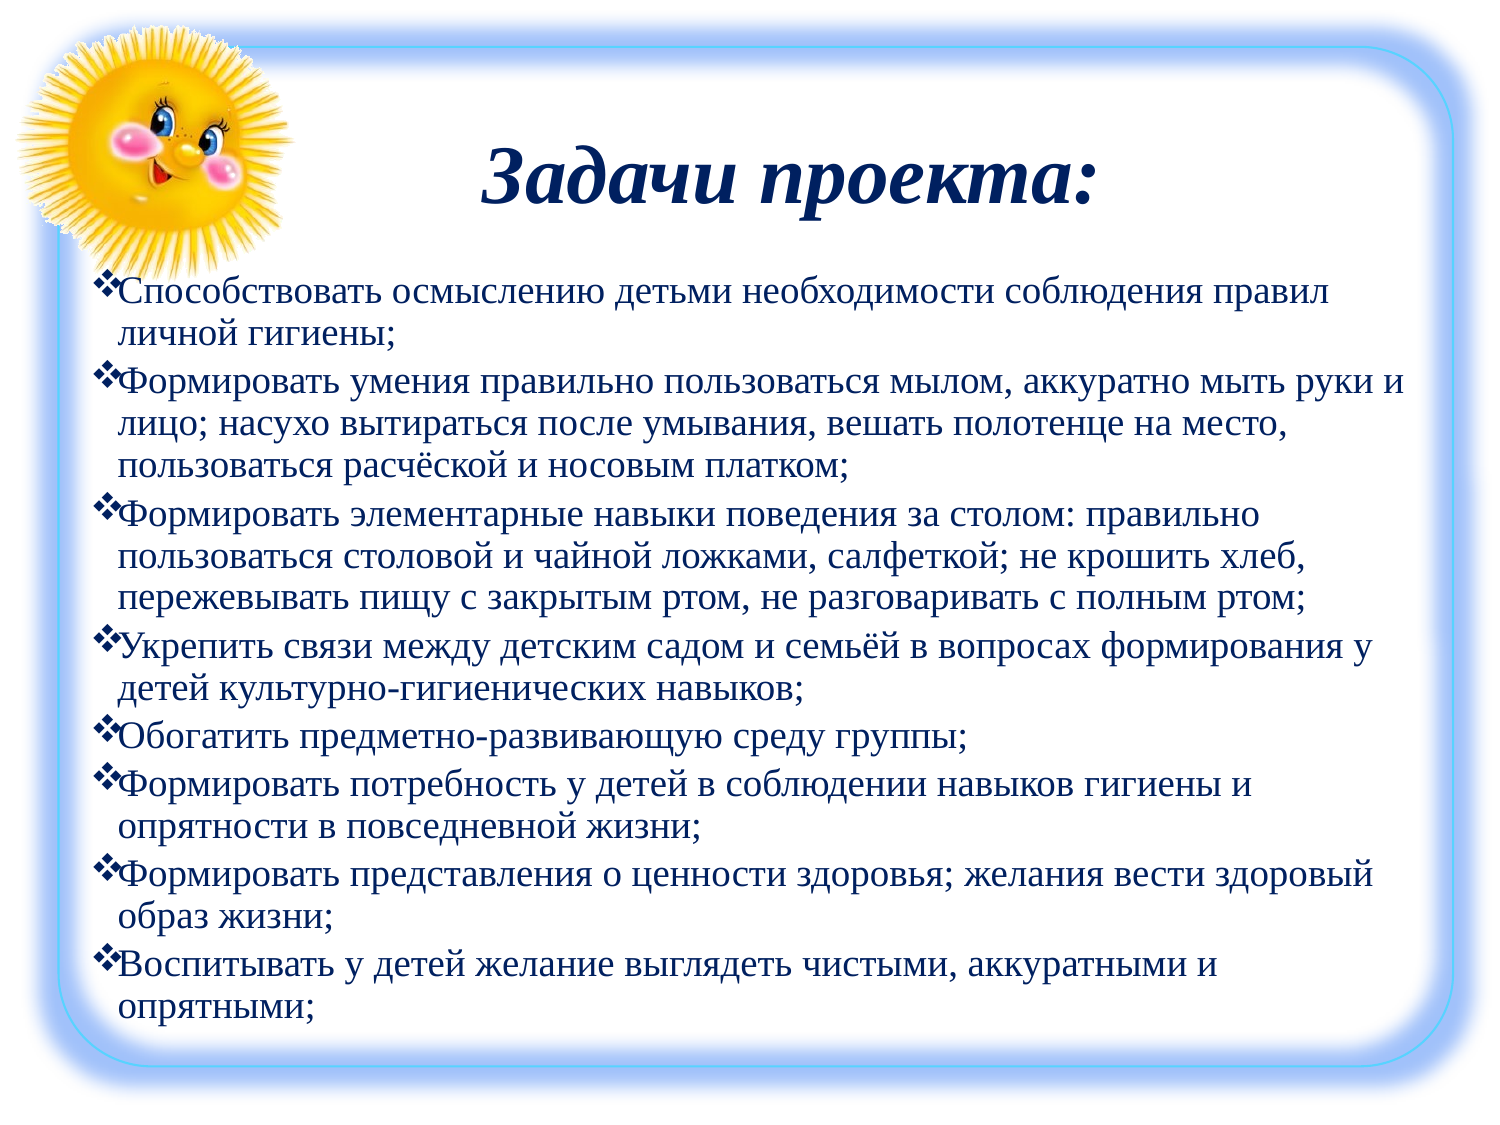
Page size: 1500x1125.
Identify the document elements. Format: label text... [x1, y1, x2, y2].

picture [11, 11, 340, 340]
title Задачи проекта: [277, 90, 1307, 262]
list Способствовать осмыслению детьми необходимости соблюдения правил личной гигиены; Формировать умения правильно пользоваться мылом, аккуратно мыть руки и лицо; насухо вытираться после умывания, вешать полотенце на место, пользоваться расчёской и носовым платком; Формировать элементарные навыки поведения за столом: правильно пользоваться столовой и чайной ложками, салфеткой; не крошить хлеб, пережевывать пищу с закрытым ртом, не разговаривать с полным ртом; Укрепить связи между детским садом и семьёй в вопросах формирования у детей культурно-гигиенических навыков; Обогатить предметно-развивающую среду группы; Формировать потребность у детей в соблюдении навыков гигиены и опрятности в повседневной жизни; Формировать представления о ценности здоровья; желания вести здоровый образ жизни; Воспитывать у детей желание выглядеть чистыми, аккуратными и опрятными; [75, 262, 1425, 1047]
